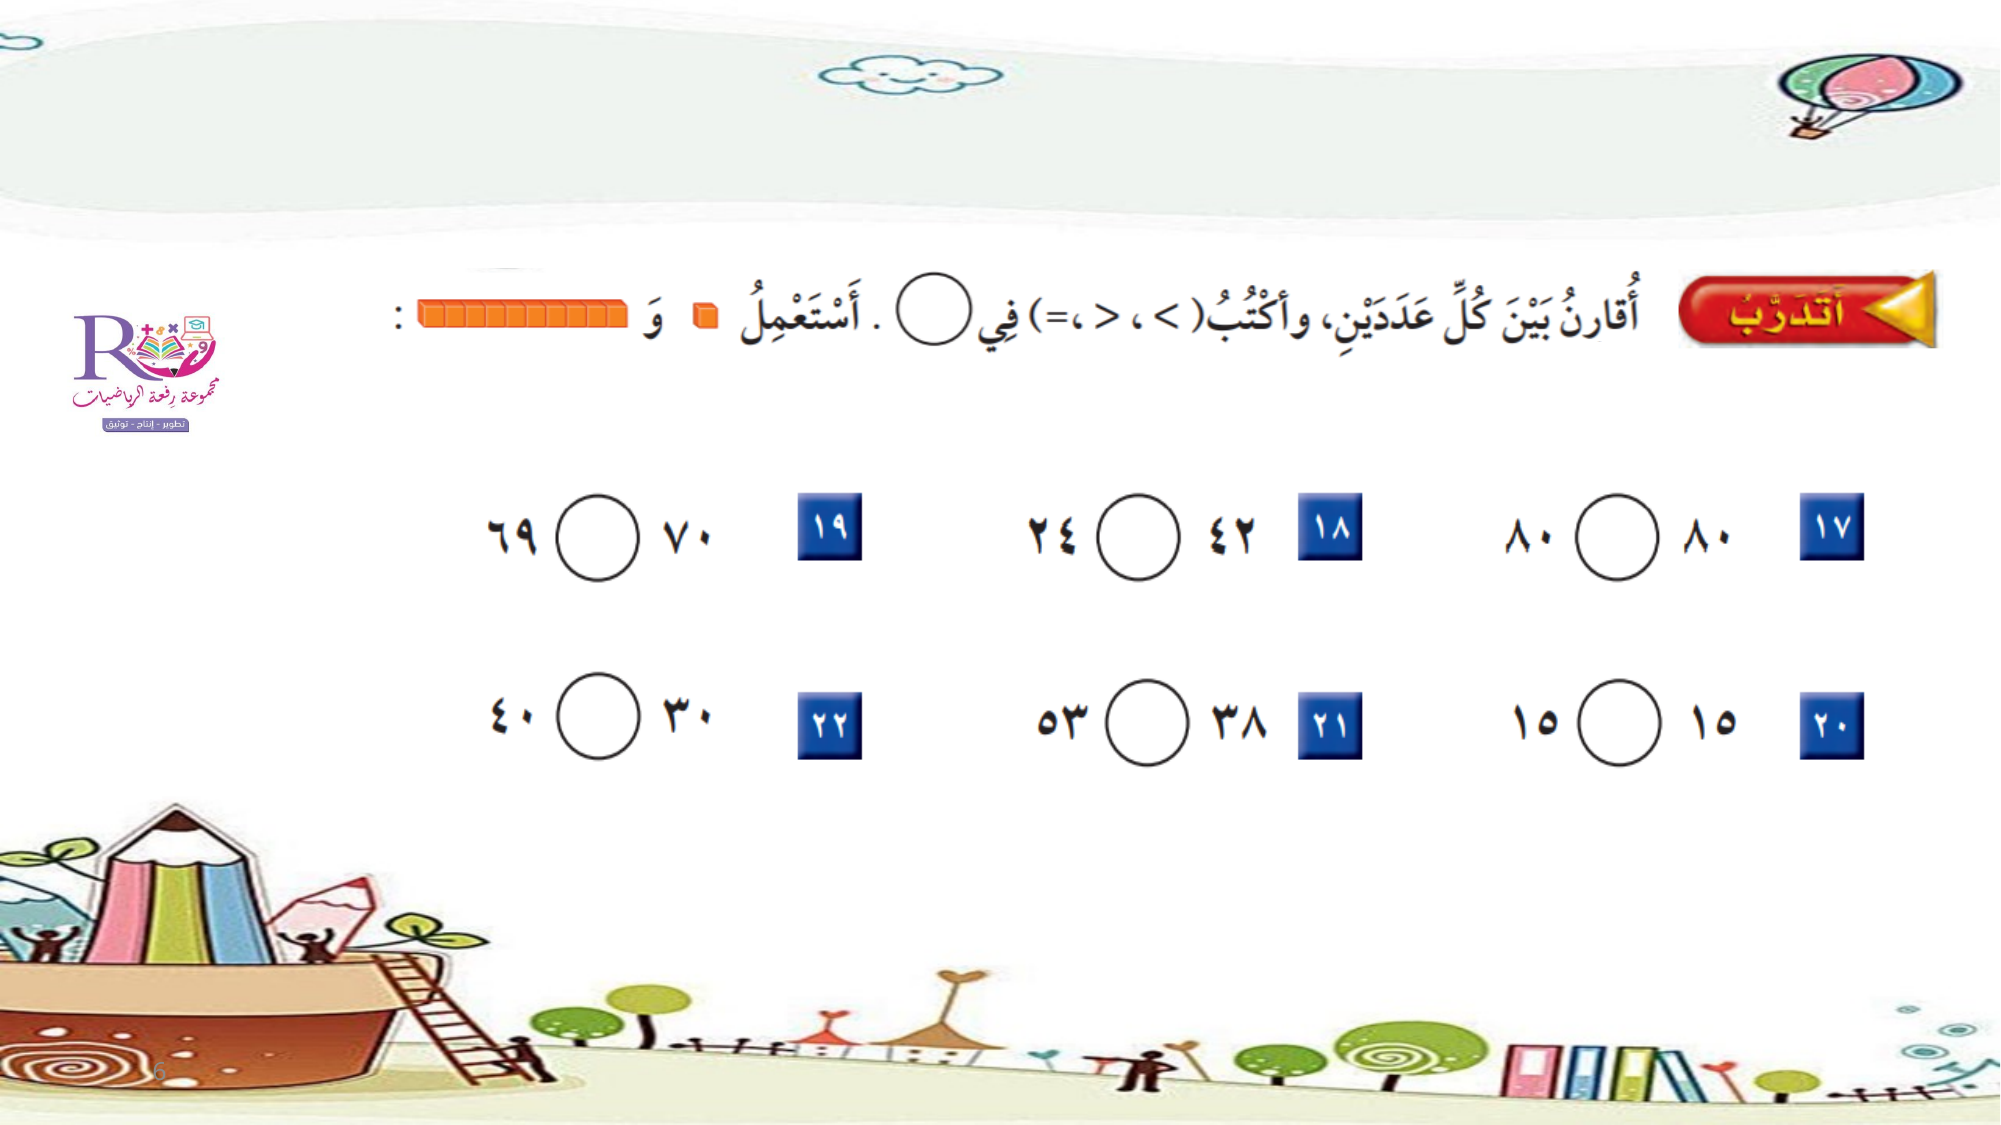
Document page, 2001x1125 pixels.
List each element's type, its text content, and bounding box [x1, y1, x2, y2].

picture [0, 0, 2001, 1125]
slide_number 6 [137, 1042, 588, 1103]
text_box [359, 268, 1663, 373]
